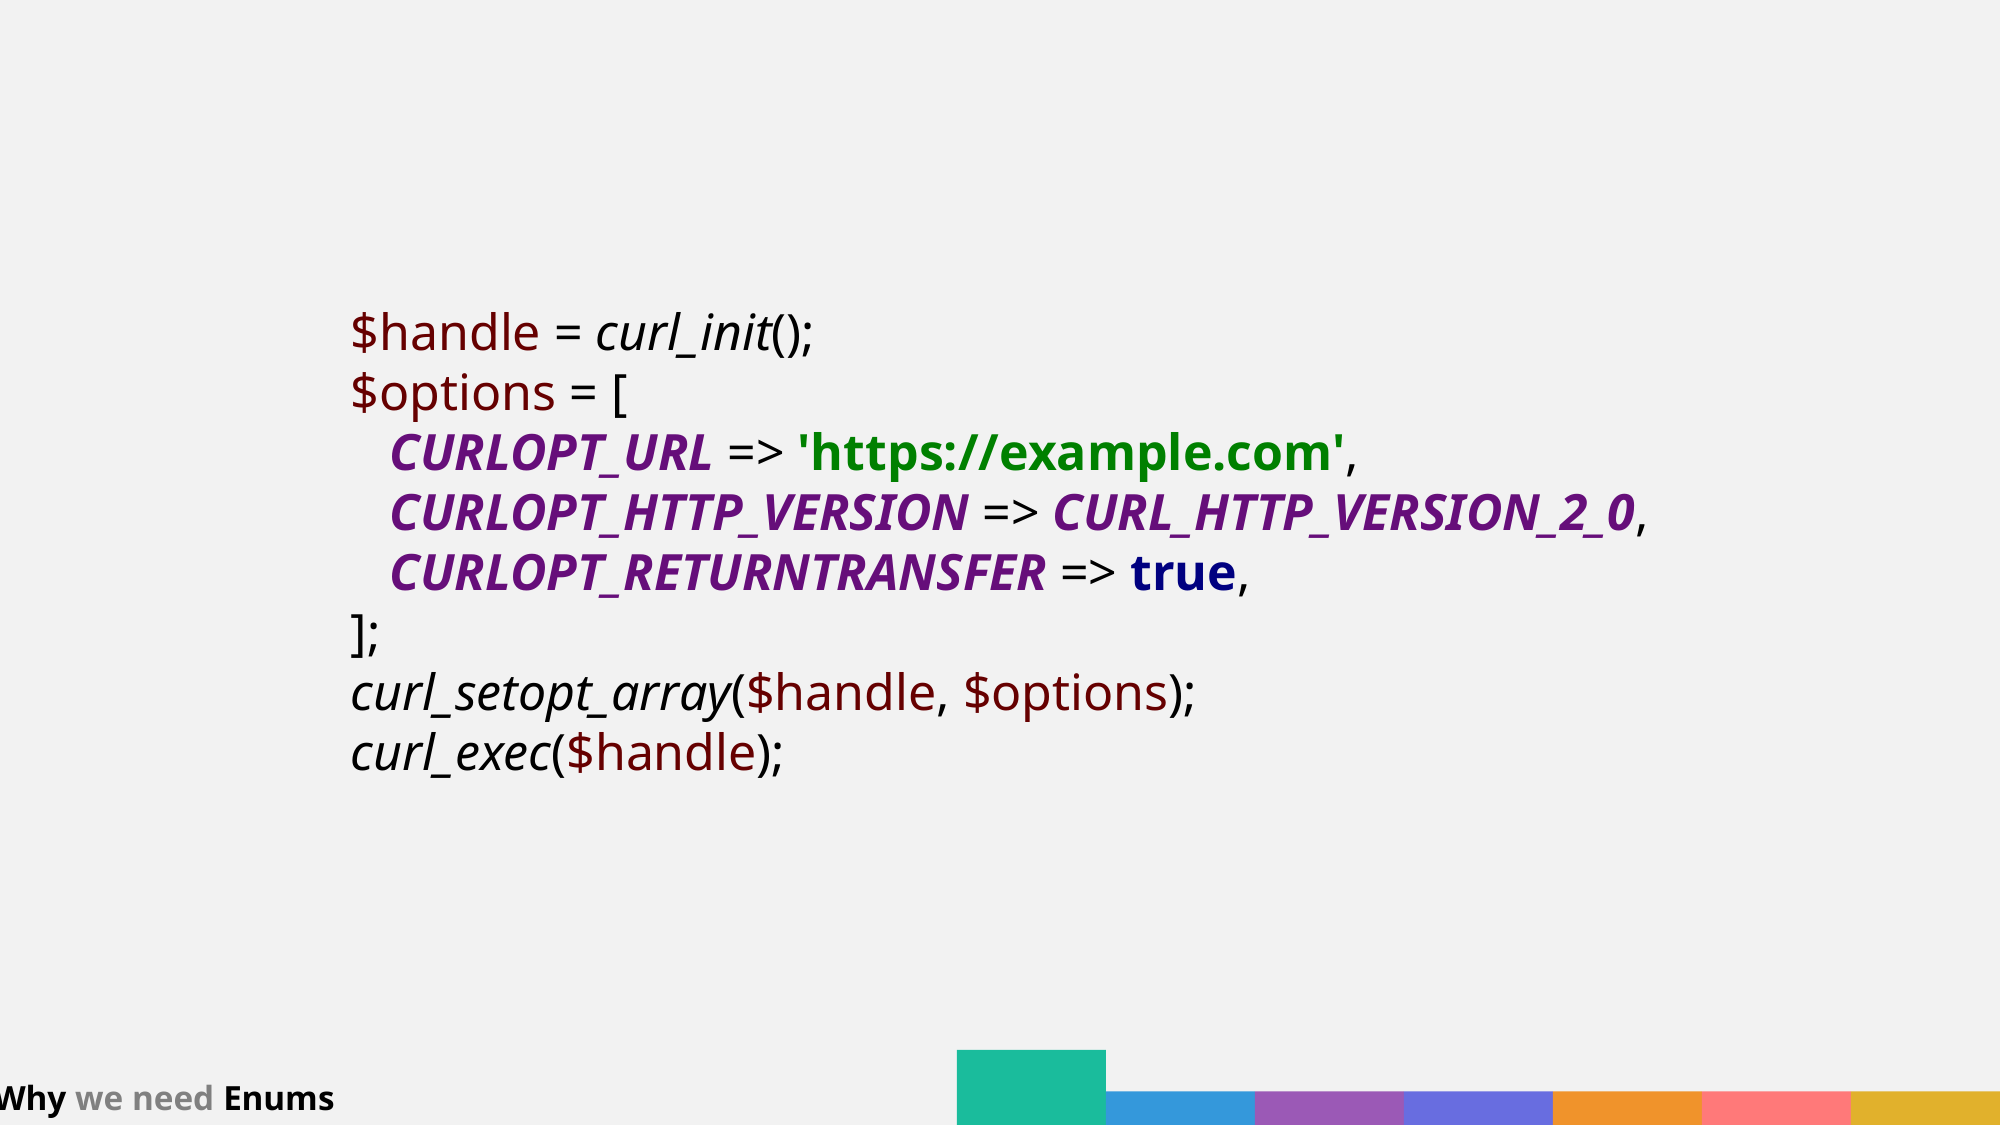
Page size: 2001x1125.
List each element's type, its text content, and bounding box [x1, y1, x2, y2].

text_box $handle = curl_init(); $options = [ CURLOPT_URL => 'https://example.com', CURLOPT_HTTP_VERSION => CURL_HTTP_VERSION_2_0, CURLOPT_RETURNTRANSFER => true, ]; curl_setopt_array($handle, $options); curl_exec($handle); [335, 292, 1665, 788]
text_box [1552, 1090, 1701, 1125]
text_box Why we need Enums [0, 1069, 350, 1125]
text_box [956, 1049, 1107, 1125]
text_box [1105, 1090, 1254, 1125]
text_box [1850, 1090, 2000, 1125]
text_box [1254, 1090, 1403, 1125]
text_box [1701, 1090, 1850, 1125]
text_box [1403, 1090, 1552, 1125]
